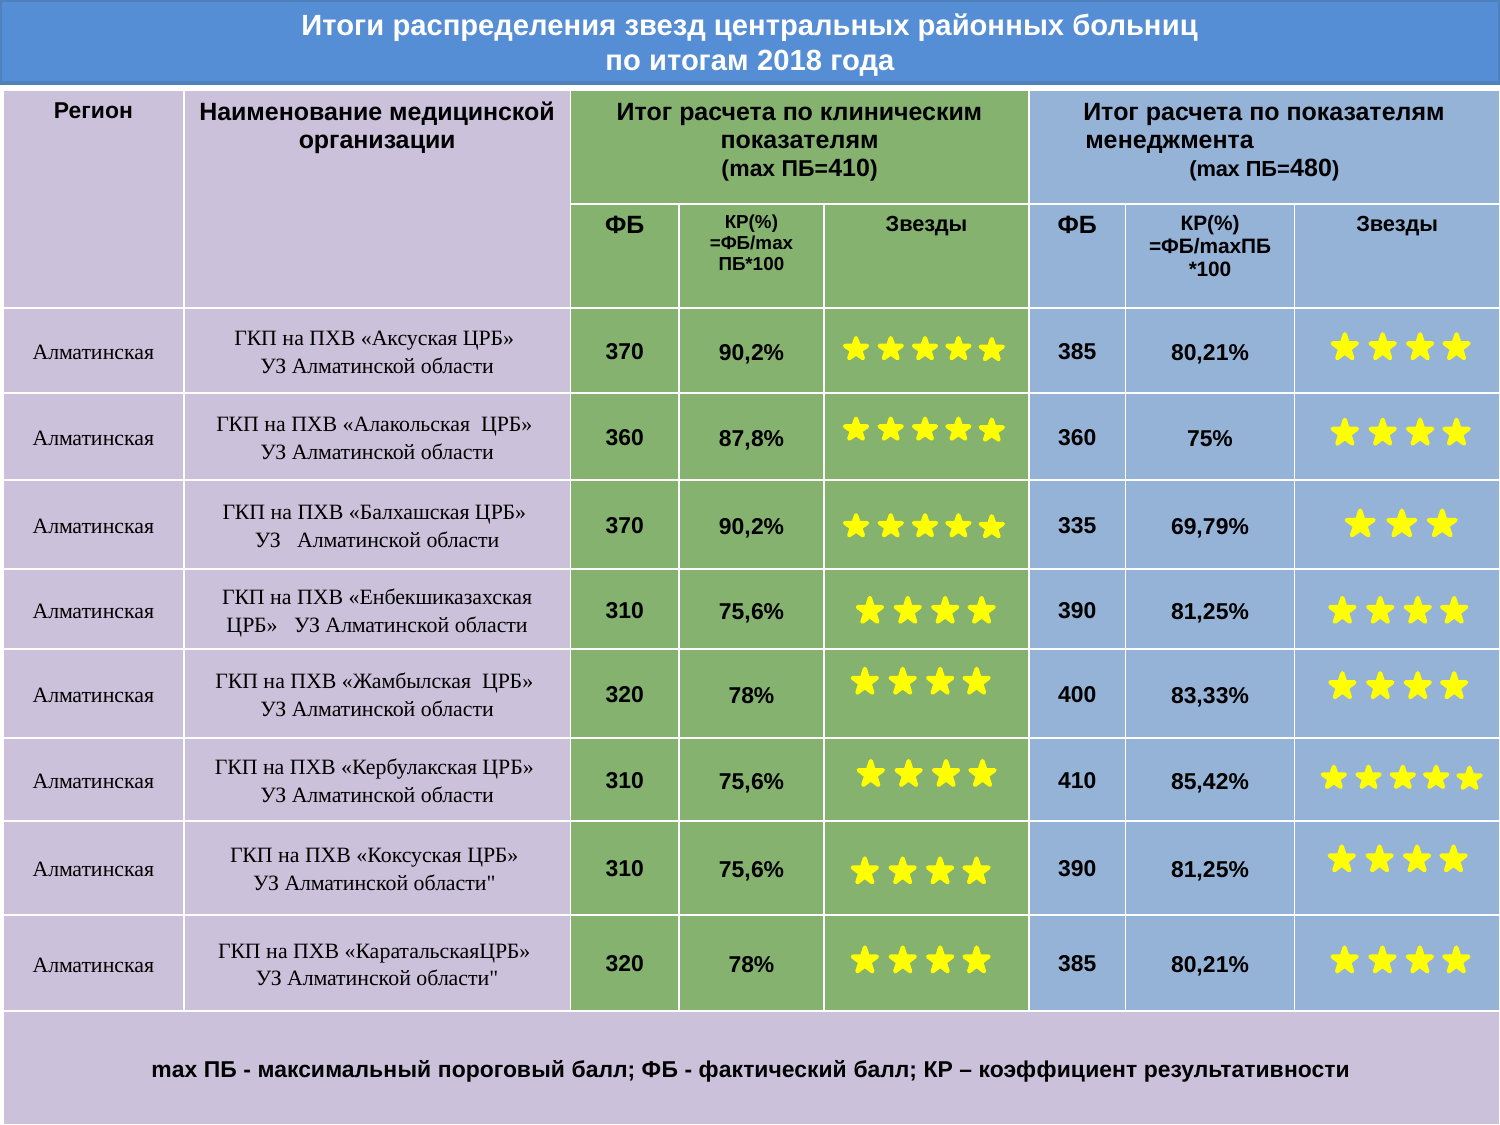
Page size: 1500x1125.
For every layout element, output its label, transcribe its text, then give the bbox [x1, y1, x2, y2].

table_cell [1295, 481, 1499, 568]
table_cell [825, 916, 1028, 1010]
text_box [1332, 333, 1469, 359]
table_cell 87,8% [680, 394, 823, 479]
table_cell ГКП на ПХВ «Коксуская ЦРБ» УЗ Алматинской области" [185, 822, 570, 914]
table_cell [825, 739, 1028, 820]
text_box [1346, 510, 1456, 536]
table_cell Звезды [825, 205, 1028, 307]
table_cell [825, 822, 1028, 914]
table_cell 75,6% [680, 822, 823, 914]
table_cell [825, 570, 1028, 648]
table_cell 385 [1030, 916, 1125, 1010]
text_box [844, 418, 1004, 440]
table_cell [825, 481, 1028, 568]
table_cell Алматинская [4, 570, 183, 648]
table_cell Алматинская [4, 650, 183, 737]
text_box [852, 947, 989, 972]
table_header Итог расчета по клиническим показателям (mах ПБ=410) [571, 91, 1028, 203]
table_cell [825, 394, 1028, 479]
table_cell 320 [571, 916, 678, 1010]
table_header Итог расчета по показателям менеджмента (mах ПБ=480) [1030, 91, 1499, 203]
table_cell ГКП на ПХВ «КаратальскаяЦРБ» УЗ Алматинской области" [185, 916, 570, 1010]
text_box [844, 337, 1004, 360]
table_cell 310 [571, 570, 678, 648]
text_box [1332, 947, 1469, 972]
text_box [858, 760, 995, 786]
table_cell [1295, 394, 1499, 479]
table_cell ГКП на ПХВ «Енбекшиказахская ЦРБ» УЗ Алматинской области [185, 570, 570, 648]
table_cell 335 [1030, 481, 1125, 568]
table_cell 75,6% [680, 570, 823, 648]
table_cell ГКП на ПХВ «Алакольская ЦРБ» УЗ Алматинской области [185, 394, 570, 479]
table_cell 360 [1030, 394, 1125, 479]
table_cell 390 [1030, 822, 1125, 914]
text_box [1330, 672, 1467, 698]
title Итоги распределения звезд центральных районных больниц по итогам 2018 года [0, 0, 1500, 85]
table_cell 80,21% [1126, 309, 1294, 392]
table_cell Алматинская [4, 309, 183, 392]
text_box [1329, 846, 1466, 871]
table_cell ФБ [571, 205, 678, 307]
table_cell 310 [571, 822, 678, 914]
table_cell 310 [571, 739, 678, 820]
table_cell 83,33% [1126, 650, 1294, 737]
table_cell 81,25% [1126, 822, 1294, 914]
table_cell 80,21% [1126, 916, 1294, 1010]
table_cell КР(%) =ФБ/mахПБ *100 [1126, 205, 1294, 307]
table_cell Звезды [1295, 205, 1499, 307]
table_cell [825, 309, 1028, 392]
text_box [1322, 766, 1481, 789]
table_cell ФБ [1030, 205, 1125, 307]
table_cell 370 [571, 481, 678, 568]
table_cell ГКП на ПХВ «Жамбылская ЦРБ» УЗ Алматинской области [185, 650, 570, 737]
table_cell 385 [1030, 309, 1125, 392]
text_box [1332, 419, 1469, 444]
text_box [857, 597, 994, 623]
table_cell 400 [1030, 650, 1125, 737]
table_cell Алматинская [4, 822, 183, 914]
table_cell [825, 650, 1028, 737]
table_cell 81,25% [1126, 570, 1294, 648]
table_cell [1295, 822, 1499, 914]
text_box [852, 858, 989, 883]
table_cell 410 [1030, 739, 1125, 820]
table_cell 85,42% [1126, 739, 1294, 820]
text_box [844, 514, 1004, 537]
table_cell [1295, 650, 1499, 737]
table_cell mах ПБ - максимальный пороговый балл; ФБ - фактический балл; КР – коэффициент результативности [4, 1012, 1499, 1124]
table_header Наименование медицинской организации [185, 91, 570, 307]
table_cell ГКП на ПХВ «Кербулакская ЦРБ» УЗ Алматинской области [185, 739, 570, 820]
table_cell Алматинская [4, 394, 183, 479]
table_cell Алматинская [4, 481, 183, 568]
table_cell ГКП на ПХВ «Балхашская ЦРБ» УЗ Алматинской области [185, 481, 570, 568]
table_cell [1295, 916, 1499, 1010]
table_cell [1295, 309, 1499, 392]
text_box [1330, 597, 1467, 623]
table_header Регион [4, 91, 183, 307]
table_cell 360 [571, 394, 678, 479]
table_cell 75,6% [680, 739, 823, 820]
table_cell 78% [680, 650, 823, 737]
table_cell [1295, 739, 1499, 820]
table_cell Алматинская [4, 916, 183, 1010]
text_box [852, 668, 989, 693]
table_cell ГКП на ПХВ «Аксуская ЦРБ» УЗ Алматинской области [185, 309, 570, 392]
table_cell 390 [1030, 570, 1125, 648]
table_cell 370 [571, 309, 678, 392]
table_cell 69,79% [1126, 481, 1294, 568]
table_cell КР(%) =ФБ/mах ПБ*100 [680, 205, 823, 307]
table_cell 90,2% [680, 309, 823, 392]
table_cell [1295, 570, 1499, 648]
table_cell 78% [680, 916, 823, 1010]
table_cell 90,2% [680, 481, 823, 568]
table_cell 320 [571, 650, 678, 737]
table_cell 75% [1126, 394, 1294, 479]
table_cell Алматинская [4, 739, 183, 820]
